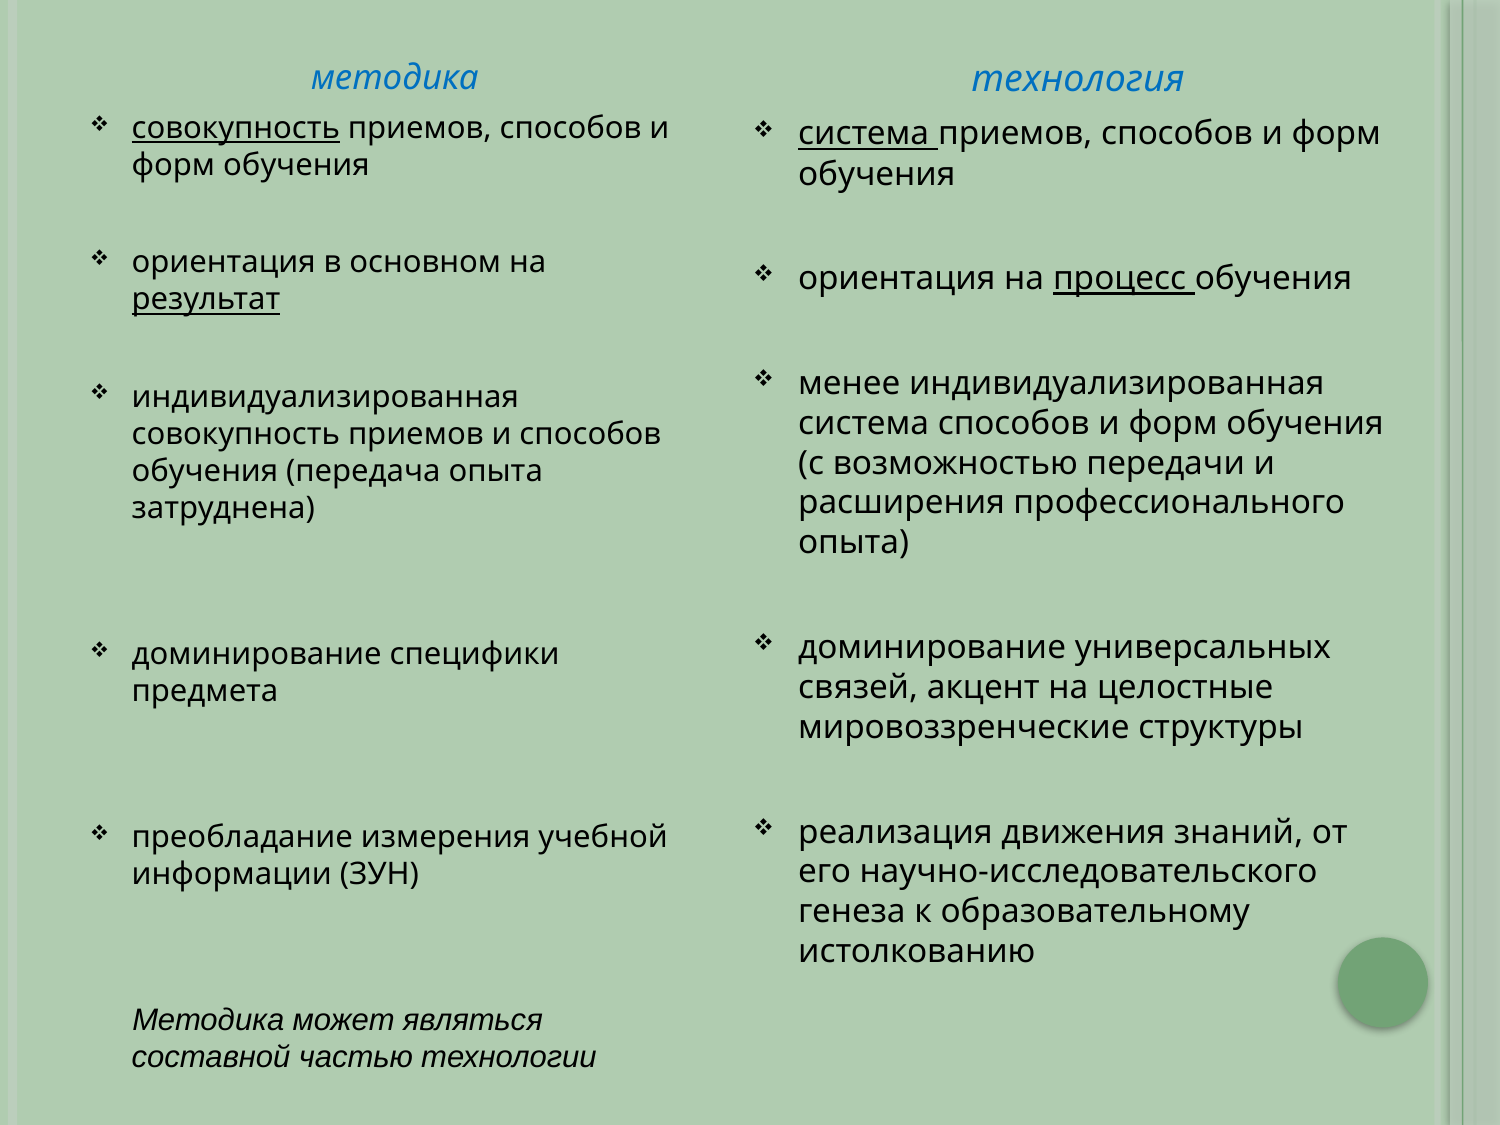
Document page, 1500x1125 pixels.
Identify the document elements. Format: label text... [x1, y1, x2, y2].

list методика совокупность приемов, способов и форм обучения ориентация в основном на результат индивидуализированная совокупность приемов и способов обучения (передача опыта затруднена) доминирование специфики предмета преобладание измерения учебной информации (ЗУН) Методика может являться составной частью технологии [75, 46, 715, 1090]
list технология система приемов, способов и форм обучения ориентация на процесс обучения менее индивидуализированная система способов и форм обучения (с возможностью передачи и расширения профессионального опыта) доминирование универсальных связей, акцент на целостные мировоззренческие структуры реализация движения знаний, от его научно-исследовательского генеза к образовательному истолкованию [738, 46, 1418, 1079]
